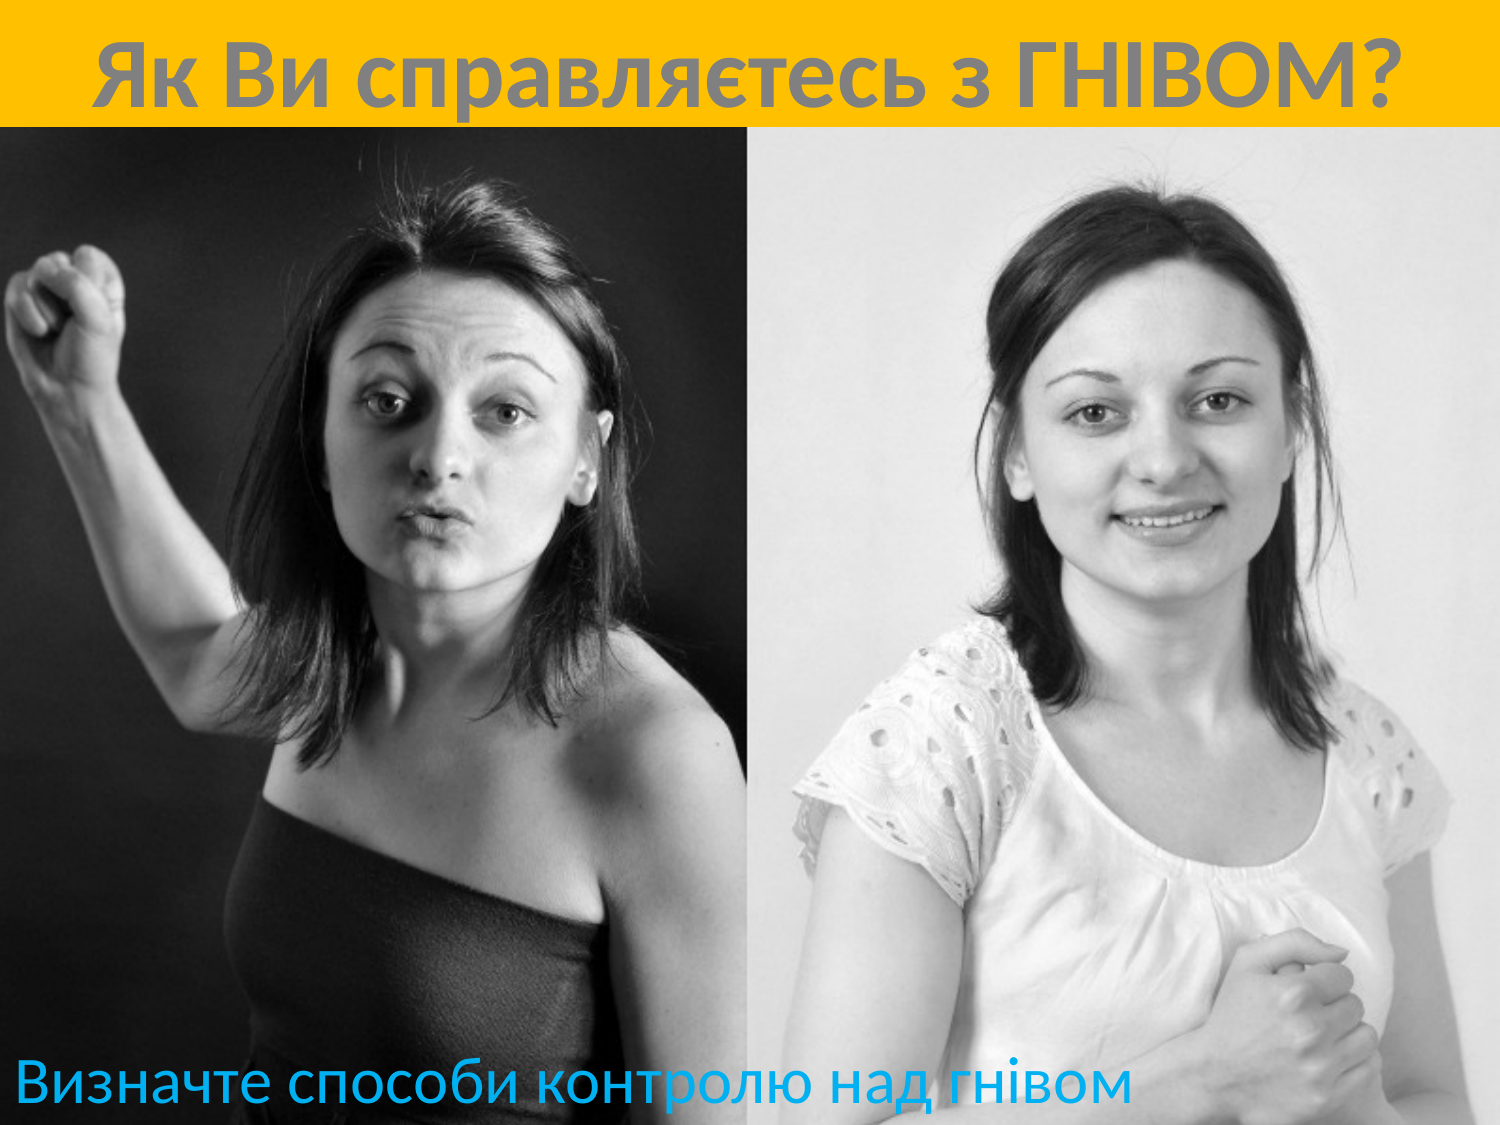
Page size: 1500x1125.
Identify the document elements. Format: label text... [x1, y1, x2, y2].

picture [0, 77, 1500, 1125]
text_box Як Ви справляєтесь з ГНІВОМ? [0, 0, 1500, 77]
